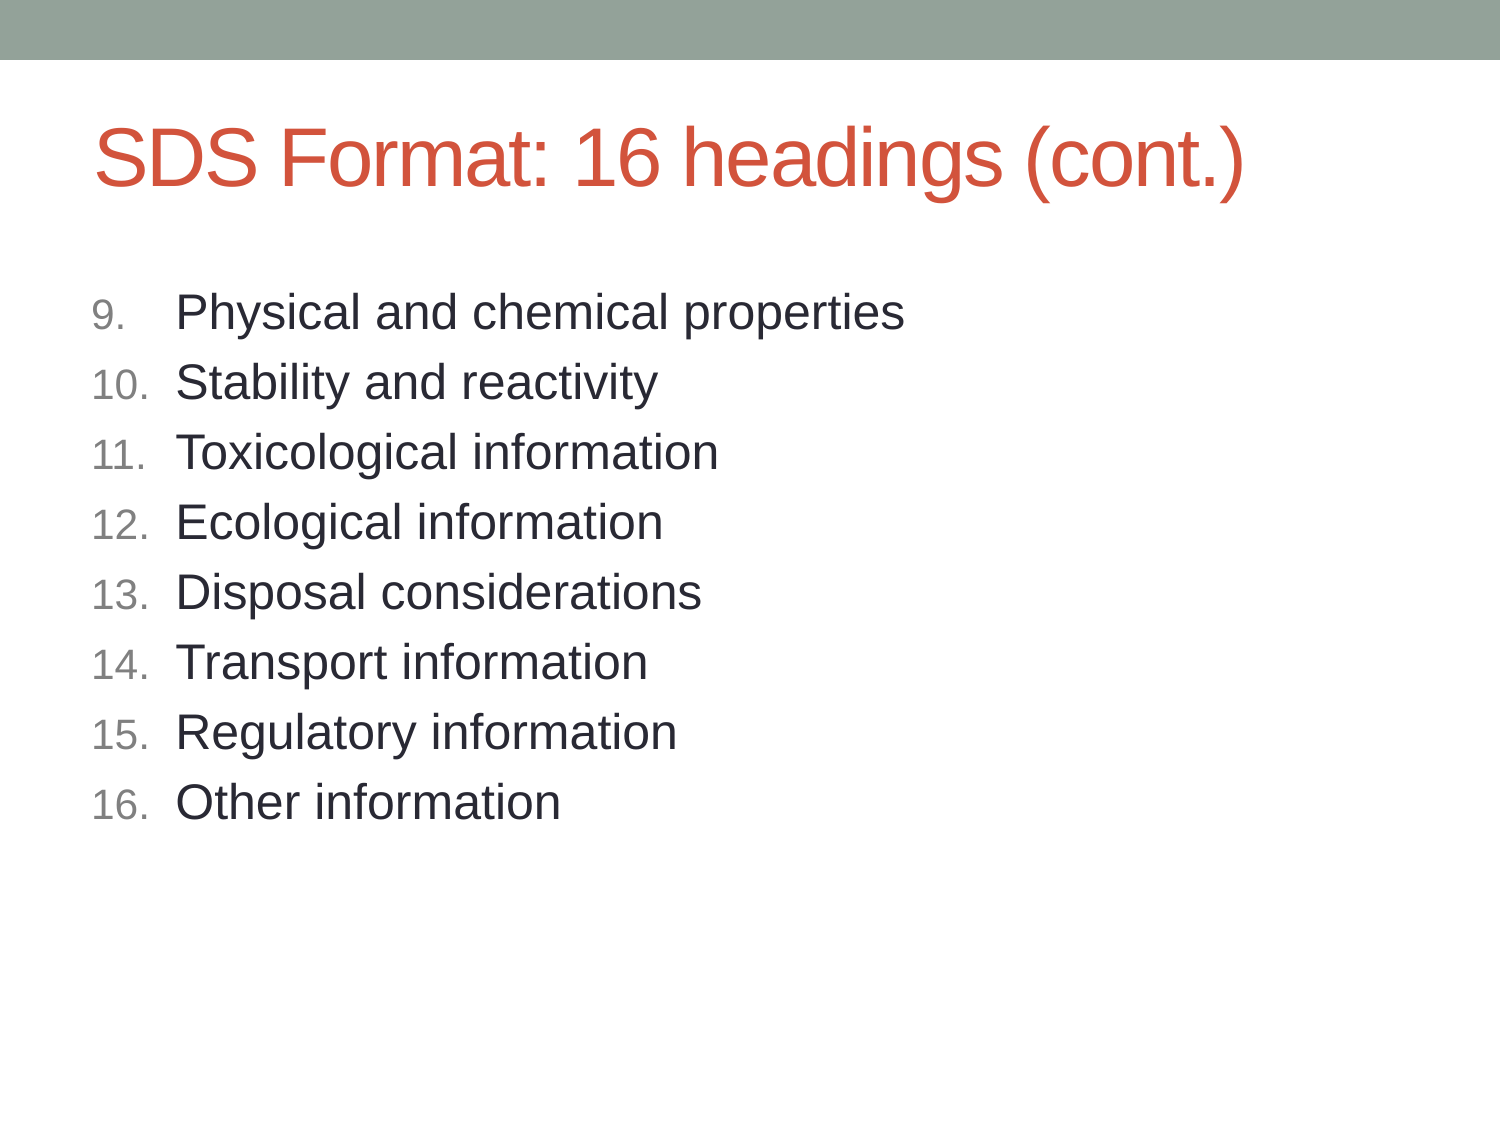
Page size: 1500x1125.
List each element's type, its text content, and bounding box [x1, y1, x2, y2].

list Physical and chemical properties Stability and reactivity Toxicological information Ecological information Disposal considerations Transport information Regulatory information Other information [76, 272, 1470, 948]
title SDS Format: 16 headings (cont.) [78, 57, 1425, 250]
